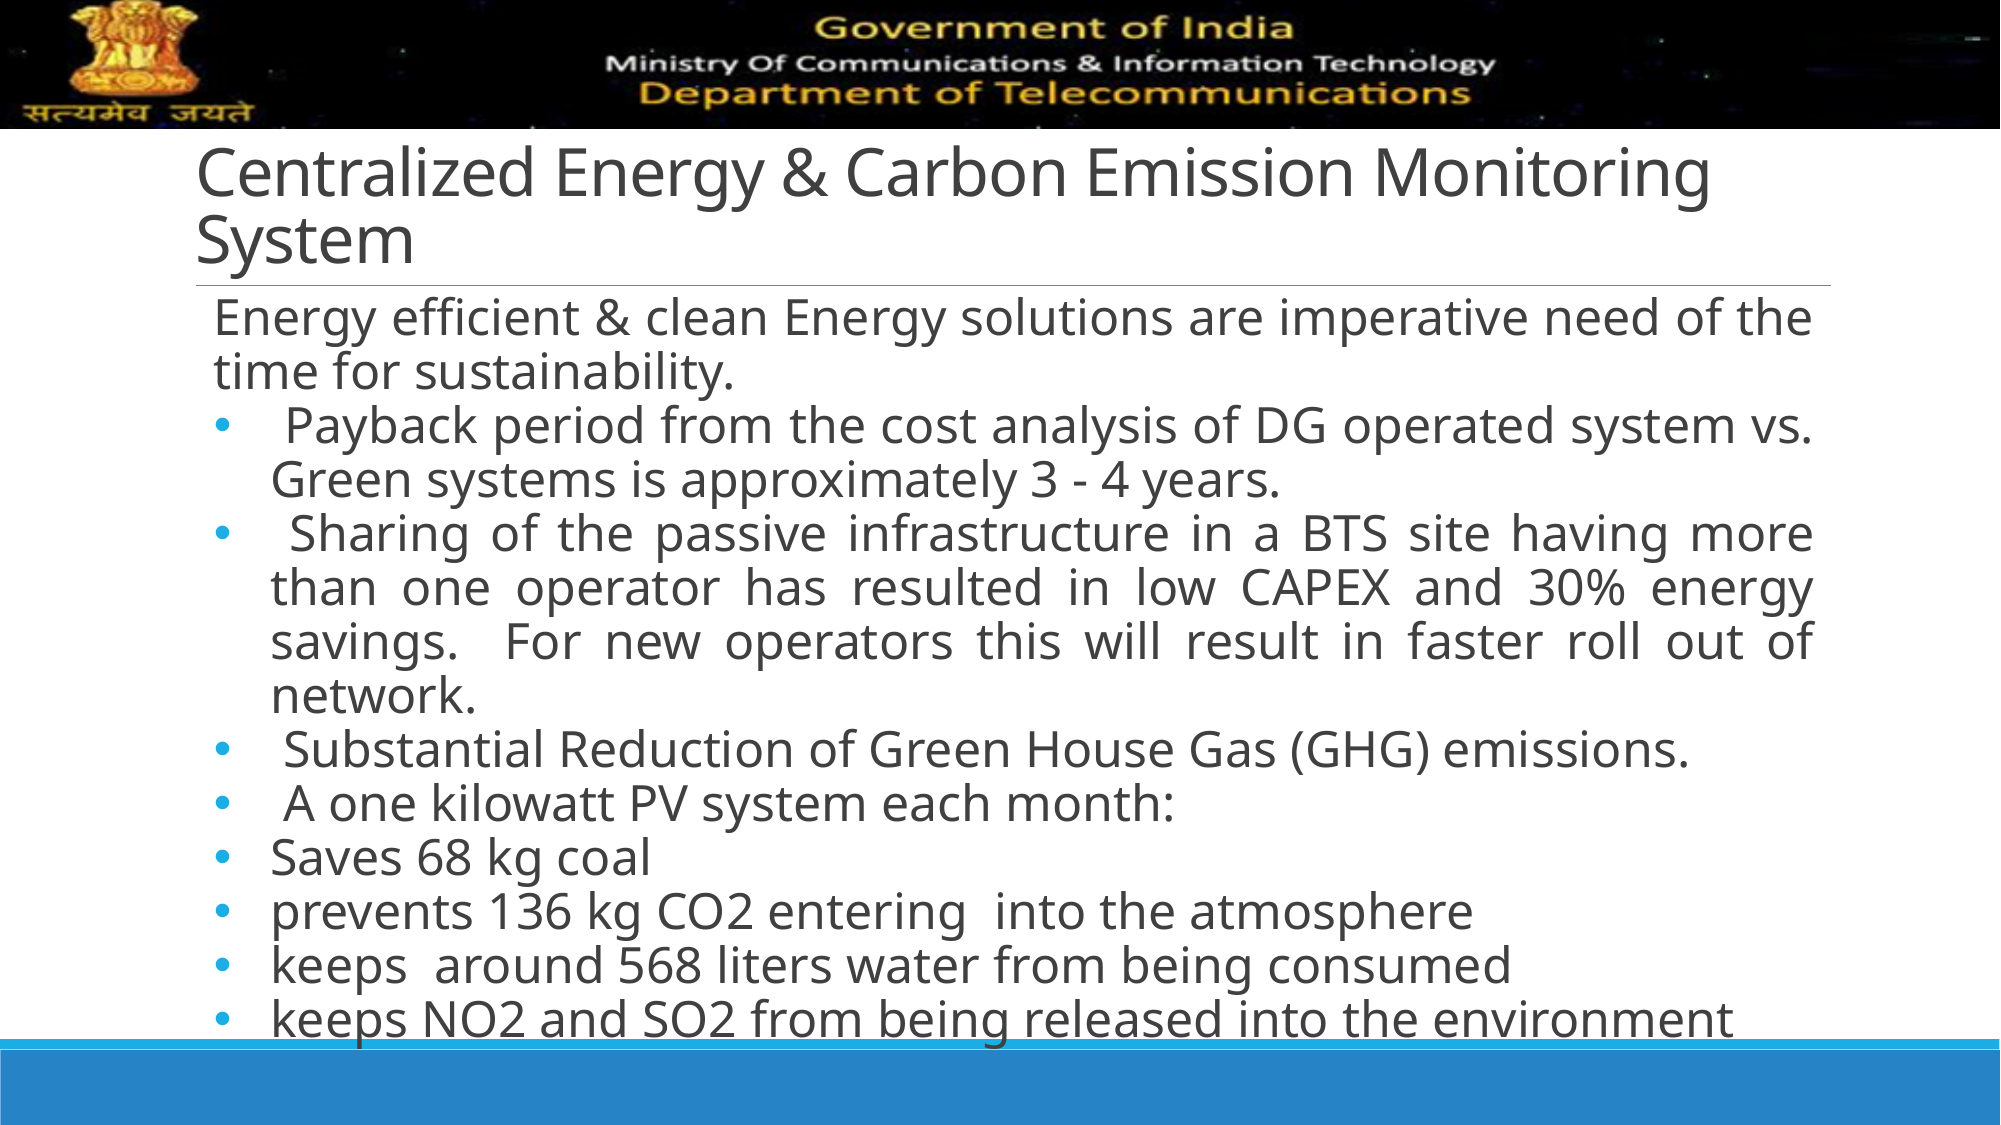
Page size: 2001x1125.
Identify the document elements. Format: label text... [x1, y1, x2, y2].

text_box Energy efficient & clean Energy solutions are imperative need of the time for sustainability. Payback period from the cost analysis of DG operated system vs. Green systems is approximately 3 - 4 years. Sharing of the passive infrastructure in a BTS site having more than one operator has resulted in low CAPEX and 30% energy savings. For new operators this will result in faster roll out of network. Substantial Reduction of Green House Gas (GHG) emissions. A one kilowatt PV system each month: Saves 68 kg coal prevents 136 kg CO2 entering into the atmosphere keeps around 568 liters water from being consumed keeps NO2 and SO2 from being released into the environment [199, 284, 1830, 1125]
picture [0, 0, 2000, 129]
title Centralized Energy & Carbon Emission Monitoring System [180, 47, 1830, 285]
